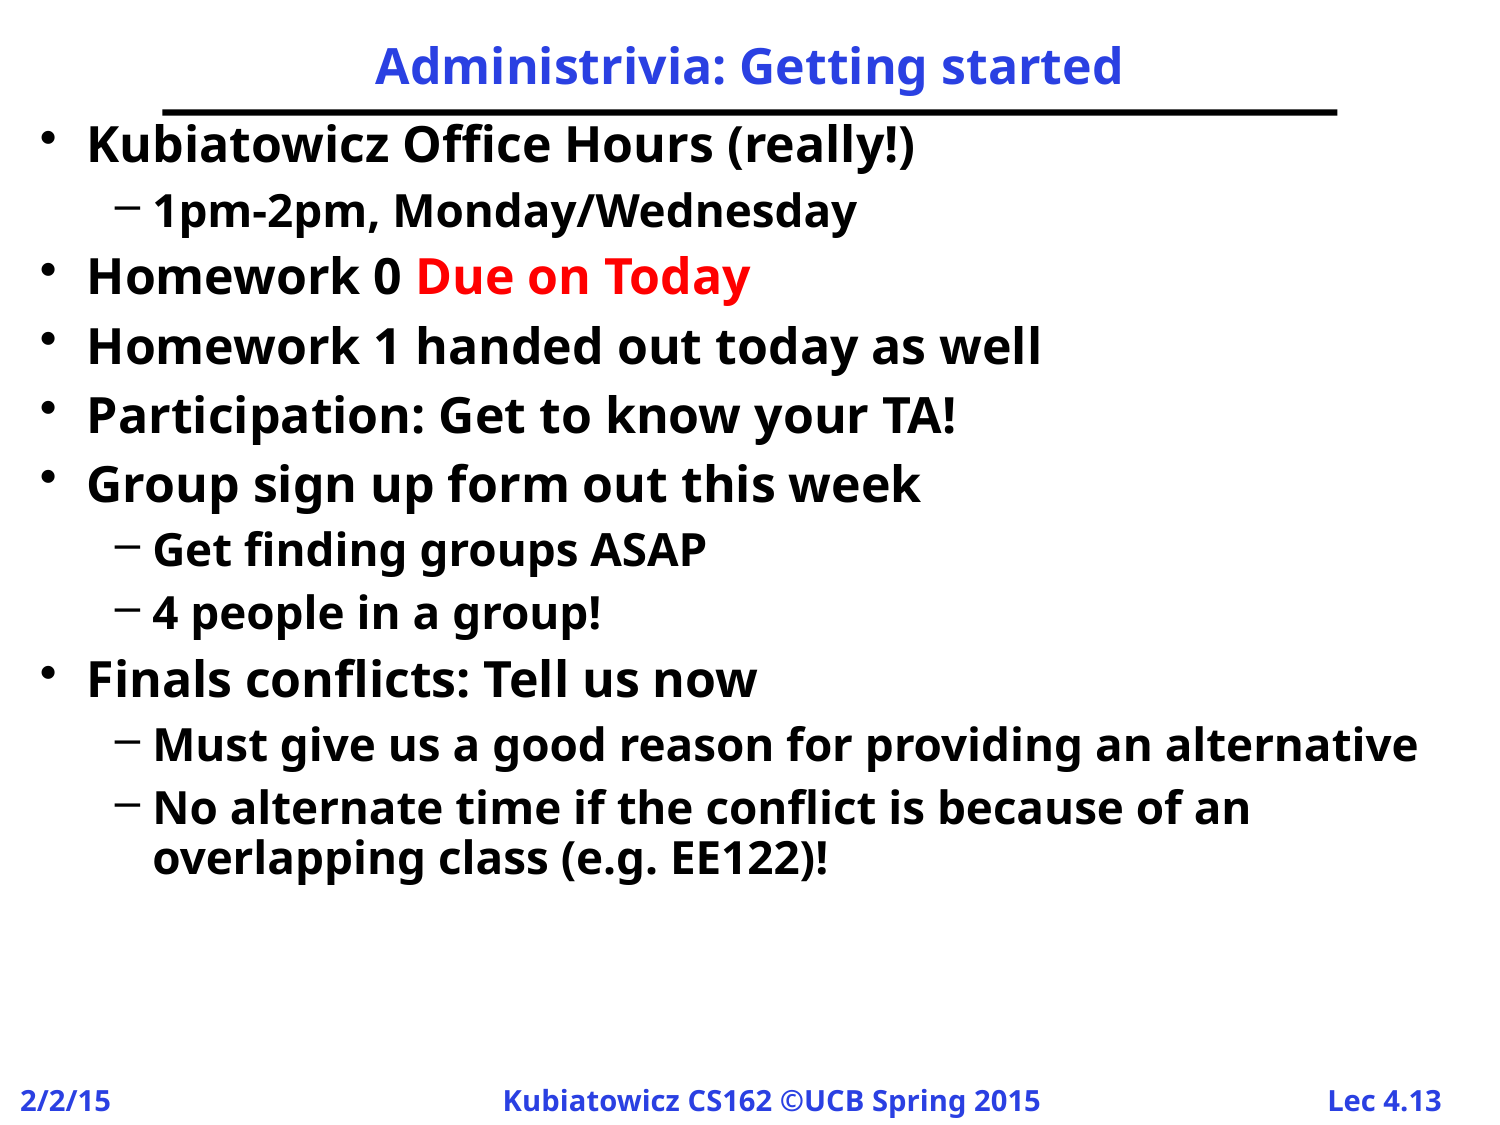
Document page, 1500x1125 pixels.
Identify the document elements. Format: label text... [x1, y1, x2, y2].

title Administrivia: Getting started [162, 24, 1338, 112]
list Kubiatowicz Office Hours (really!) 1pm-2pm, Monday/Wednesday Homework 0 Due on Today Homework 1 handed out today as well Participation: Get to know your TA! Group sign up form out this week Get finding groups ASAP 4 people in a group! Finals conflicts: Tell us now Must give us a good reason for providing an alternative No alternate time if the conflict is because of an overlapping class (e.g. EE122)! [24, 112, 1475, 1113]
